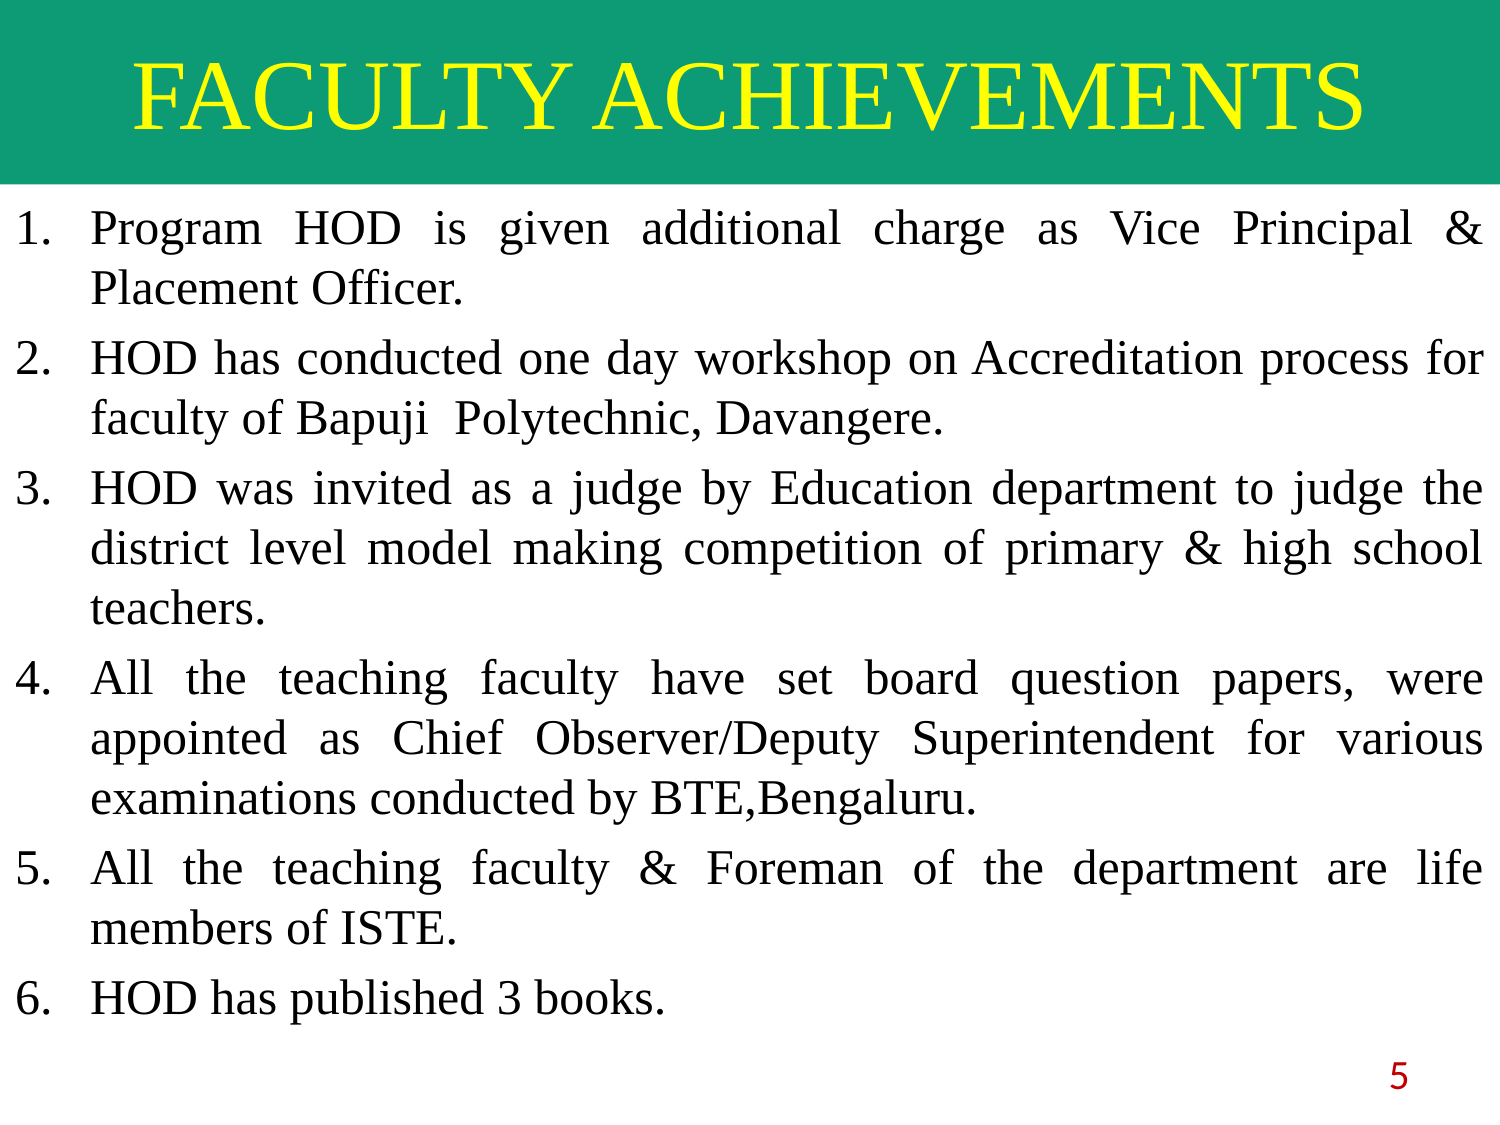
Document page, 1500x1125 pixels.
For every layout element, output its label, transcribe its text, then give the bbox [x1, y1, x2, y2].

slide_number 5 [1074, 1042, 1425, 1103]
subtitle Program HOD is given additional charge as Vice Principal & Placement Officer. HOD has conducted one day workshop on Accreditation process for faculty of Bapuji Polytechnic, Davangere. HOD was invited as a judge by Education department to judge the district level model making competition of primary & high school teachers. All the teaching faculty have set board question papers, were appointed as Chief Observer/Deputy Superintendent for various examinations conducted by BTE,Bengaluru. All the teaching faculty & Foreman of the department are life members of ISTE. HOD has published 3 books. [0, 187, 1500, 1106]
title FACULTY ACHIEVEMENTS [0, 0, 1500, 185]
